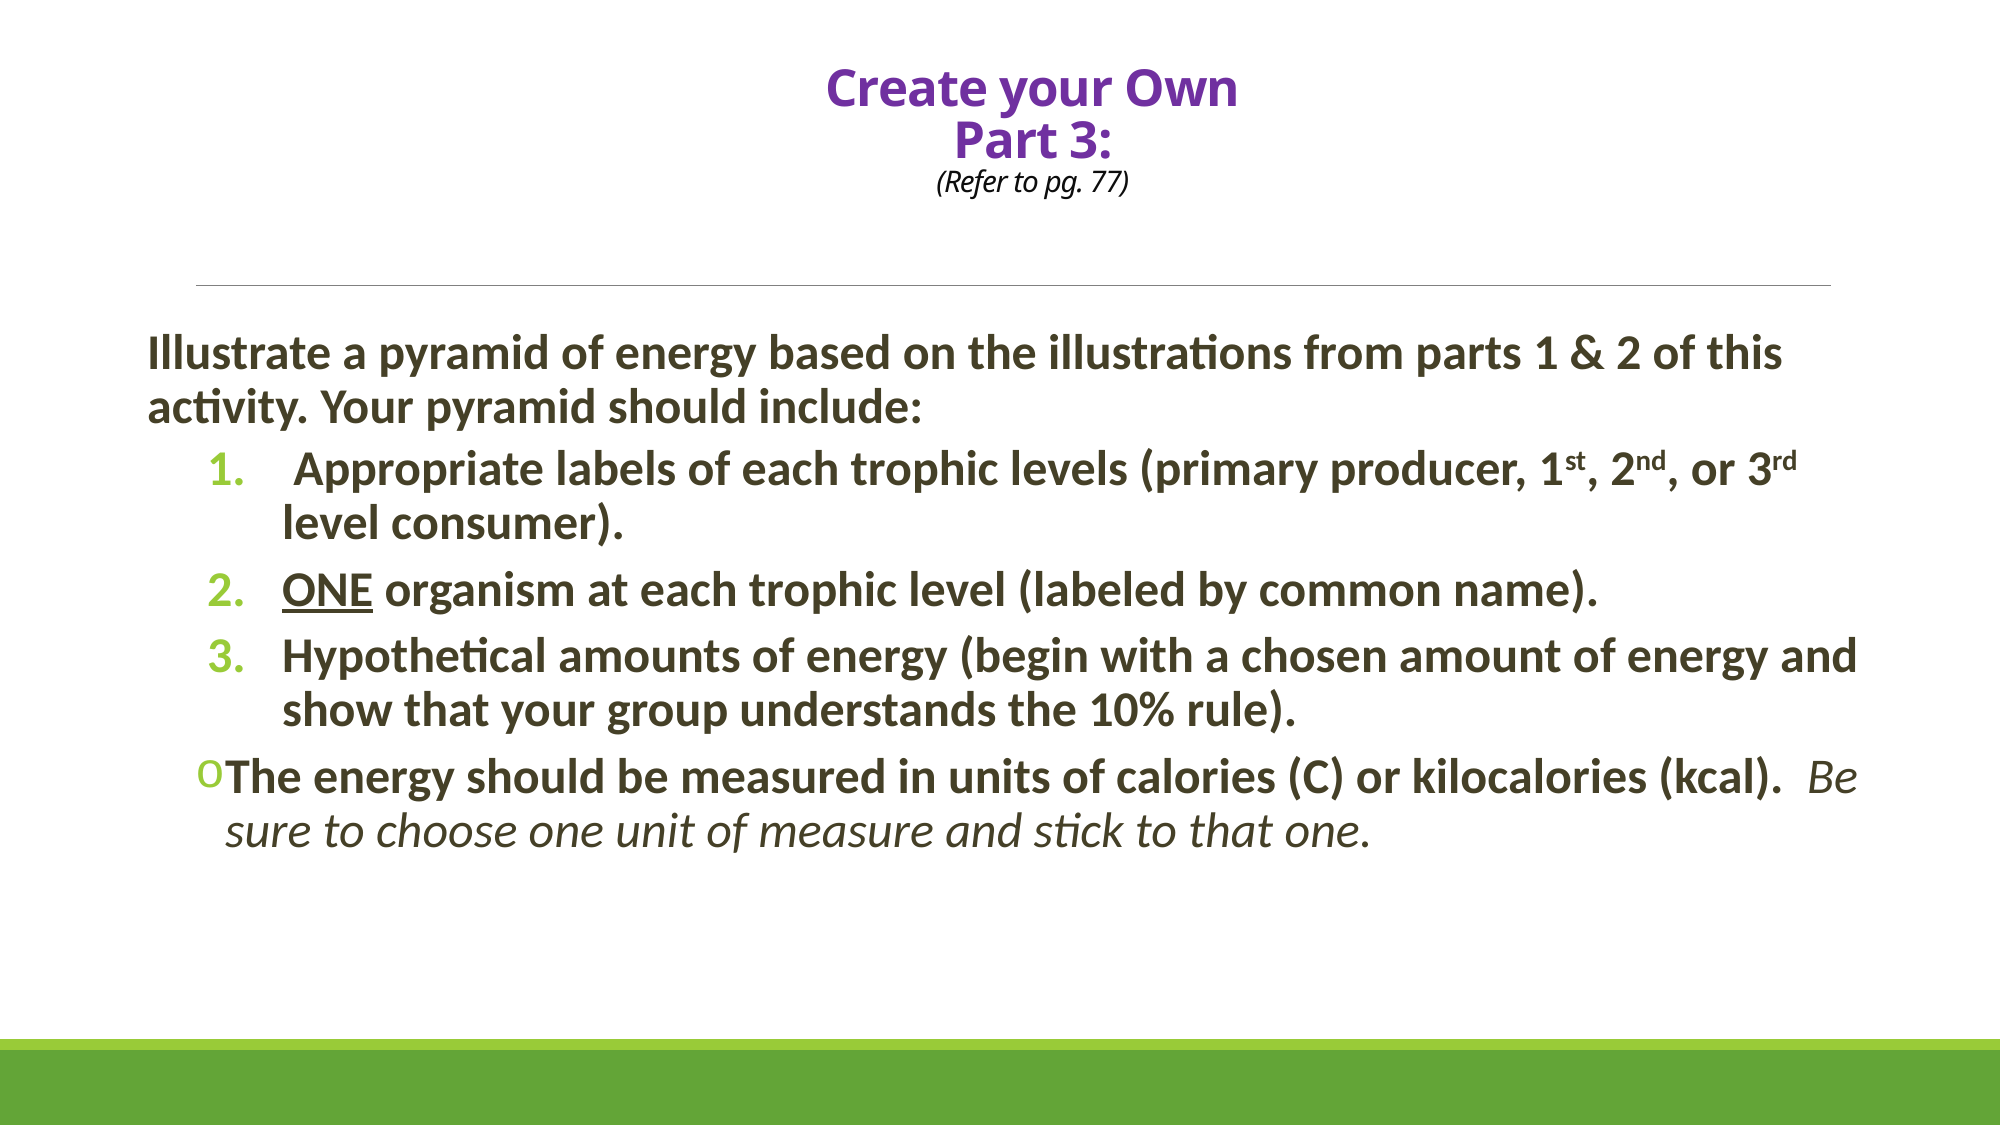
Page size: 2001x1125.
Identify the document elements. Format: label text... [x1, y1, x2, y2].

list Illustrate a pyramid of energy based on the illustrations from parts 1 & 2 of this activity. Your pyramid should include: Appropriate labels of each trophic levels (primary producer, 1st, 2nd, or 3rd level consumer). ONE organism at each trophic level (labeled by common name). Hypothetical amounts of energy (begin with a chosen amount of energy and show that your group understands the 10% rule). The energy should be measured in units of calories (C) or kilocalories (kcal). Be sure to choose one unit of measure and stick to that one. [132, 318, 1901, 939]
title Create your Own Part 3: (Refer to pg. 77) [302, 57, 1765, 268]
